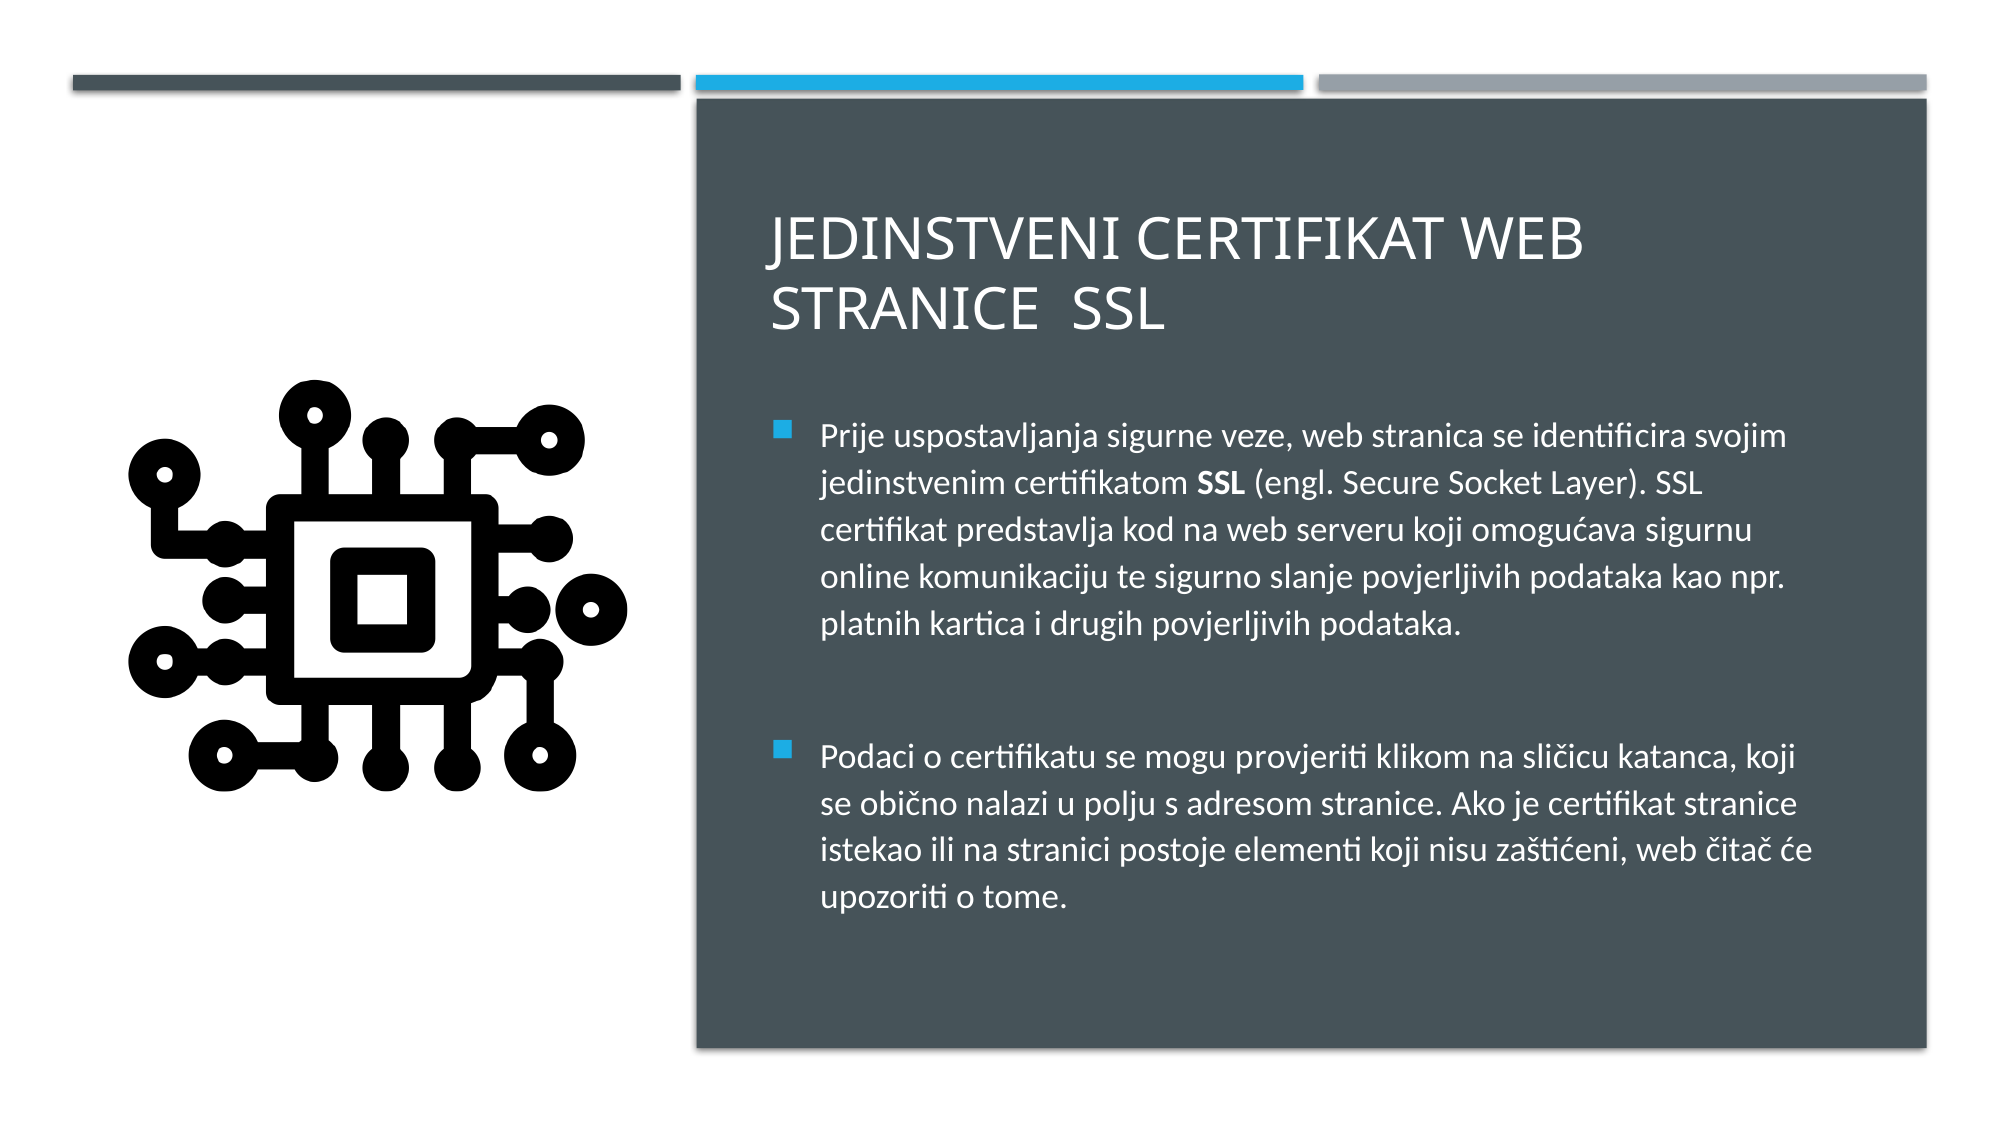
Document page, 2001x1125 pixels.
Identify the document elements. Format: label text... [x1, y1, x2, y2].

text_box [1318, 73, 1928, 92]
text_box [696, 98, 1928, 1049]
text_box [0, 0, 2000, 1125]
list Prije uspostavljanja sigurne veze, web stranica se identificira svojim jedinstvenim certifikatom SSL (engl. Secure Socket Layer). SSL certifikat predstavlja kod na web serveru koji omogućava sigurnu online komunikaciju te sigurno slanje povjerljivih podataka kao npr. platnih kartica i drugih povjerljivih podataka. Podaci o certifikatu se mogu provjeriti klikom na sličicu katanca, koji se obično nalazi u polju s adresom stranice. Ako je certifikat stranice istekao ili na stranici postoje elementi koji nisu zaštićeni, web čitač će upozoriti o tome. [755, 383, 1848, 1007]
picture [126, 335, 629, 838]
title Jedinstveni certifikat web stranice ssl [755, 153, 1848, 349]
text_box [695, 74, 1304, 91]
text_box [72, 74, 682, 92]
